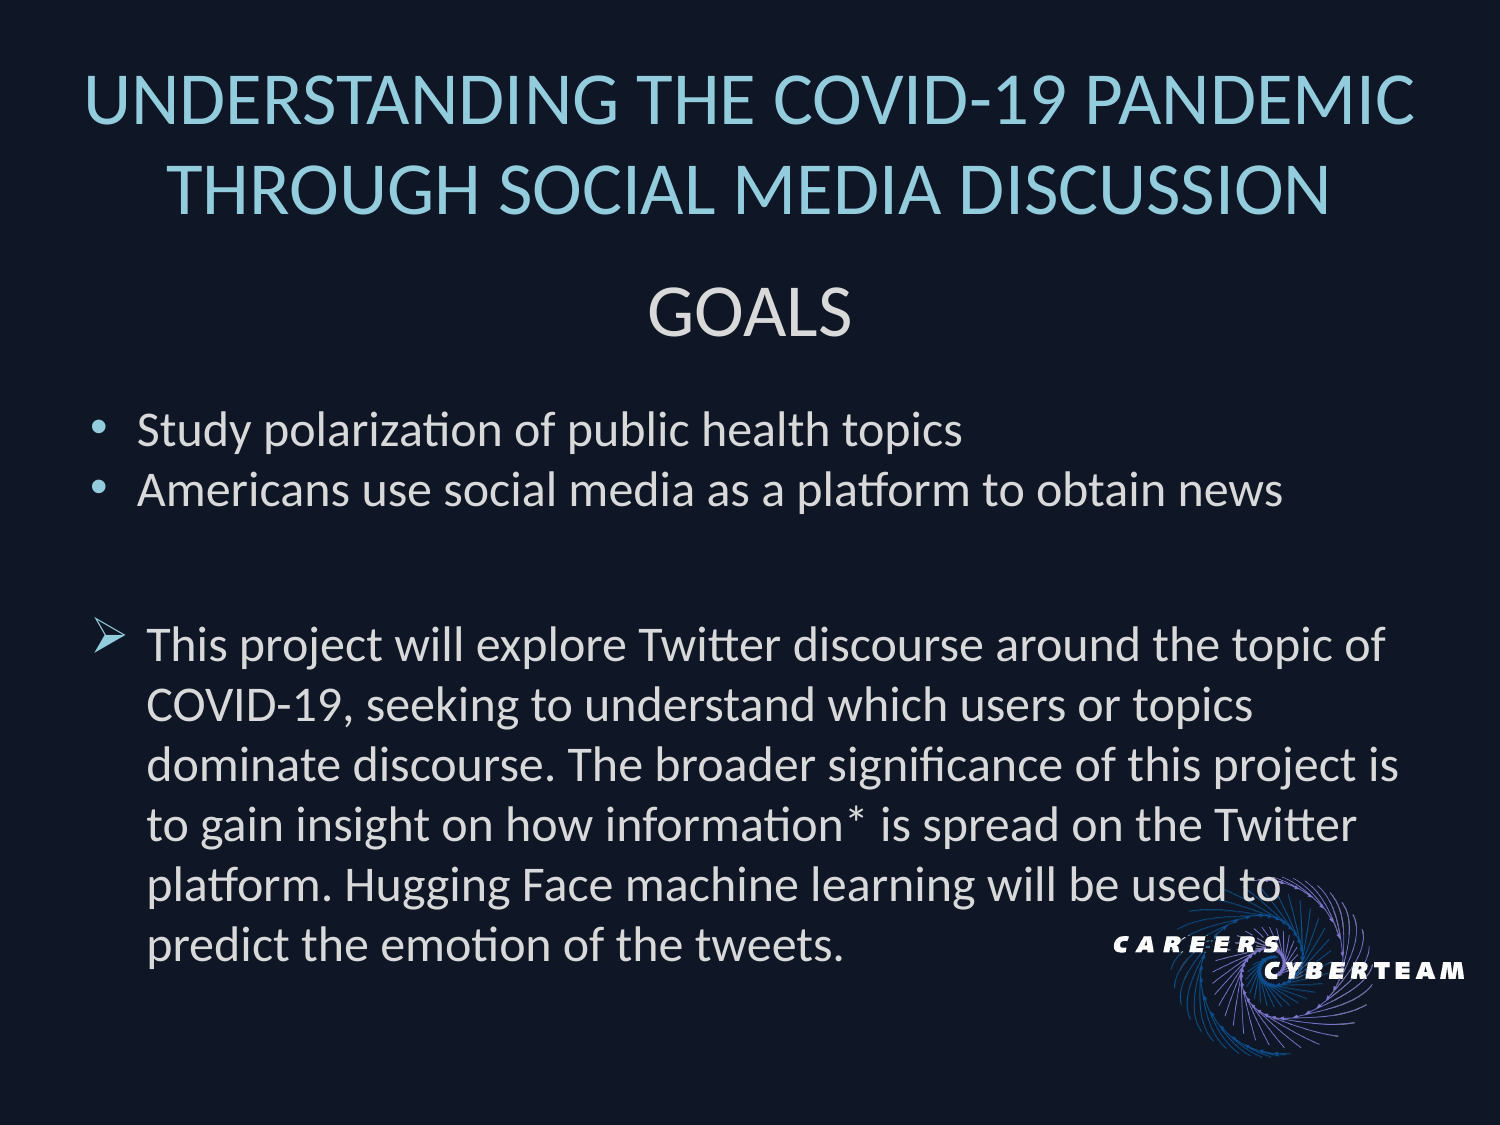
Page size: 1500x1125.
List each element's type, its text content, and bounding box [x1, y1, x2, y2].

list GOALS Study polarization of public health topics Americans use social media as a platform to obtain news This project will explore Twitter discourse around the topic of COVID-19, seeking to understand which users or topics dominate discourse. The broader significance of this project is to gain insight on how information* is spread on the Twitter platform. Hugging Face machine learning will be used to predict the emotion of the tweets. [75, 253, 1425, 904]
title UNDERSTANDING THE COVID-19 PANDEMIC THROUGH SOCIAL MEDIA DISCUSSION [17, 46, 1483, 234]
picture [1067, 873, 1476, 1061]
